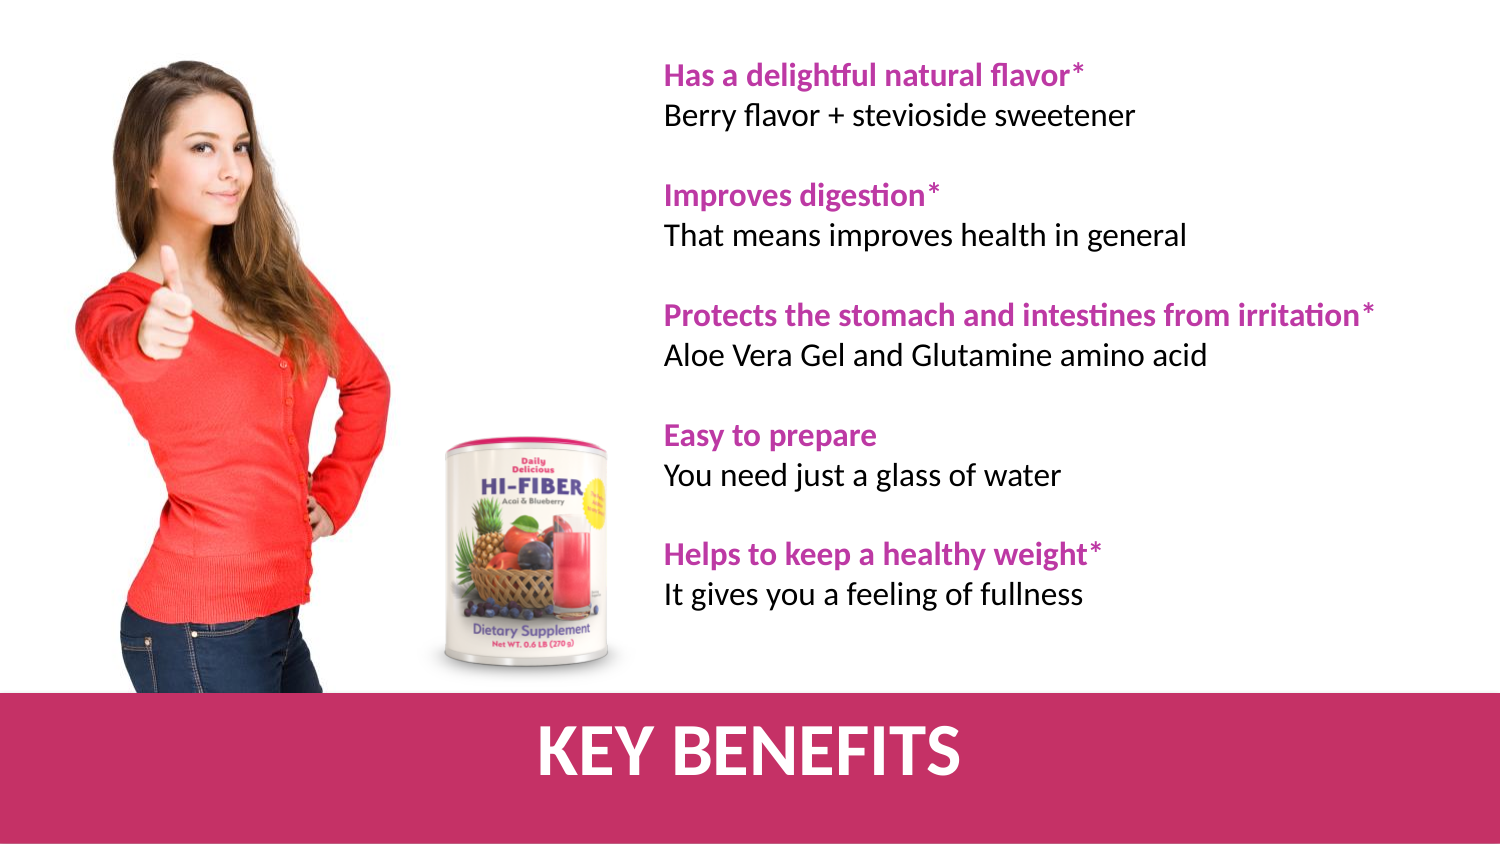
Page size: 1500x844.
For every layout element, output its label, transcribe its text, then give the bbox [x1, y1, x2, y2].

text_box KEY BENEFITS [56, 693, 1444, 798]
text_box Has a delightful natural flavor* Berry flavor + stevioside sweetener Improves digestion* That means improves health in general Protects the stomach and intestines from irritation* Aloe Vera Gel and Glutamine amino acid Easy to prepare You need just a glass of water Helps to keep a healthy weight* It gives you a feeling of fullness [649, 46, 1444, 665]
picture [0, 0, 677, 699]
text_box [0, 692, 1500, 844]
